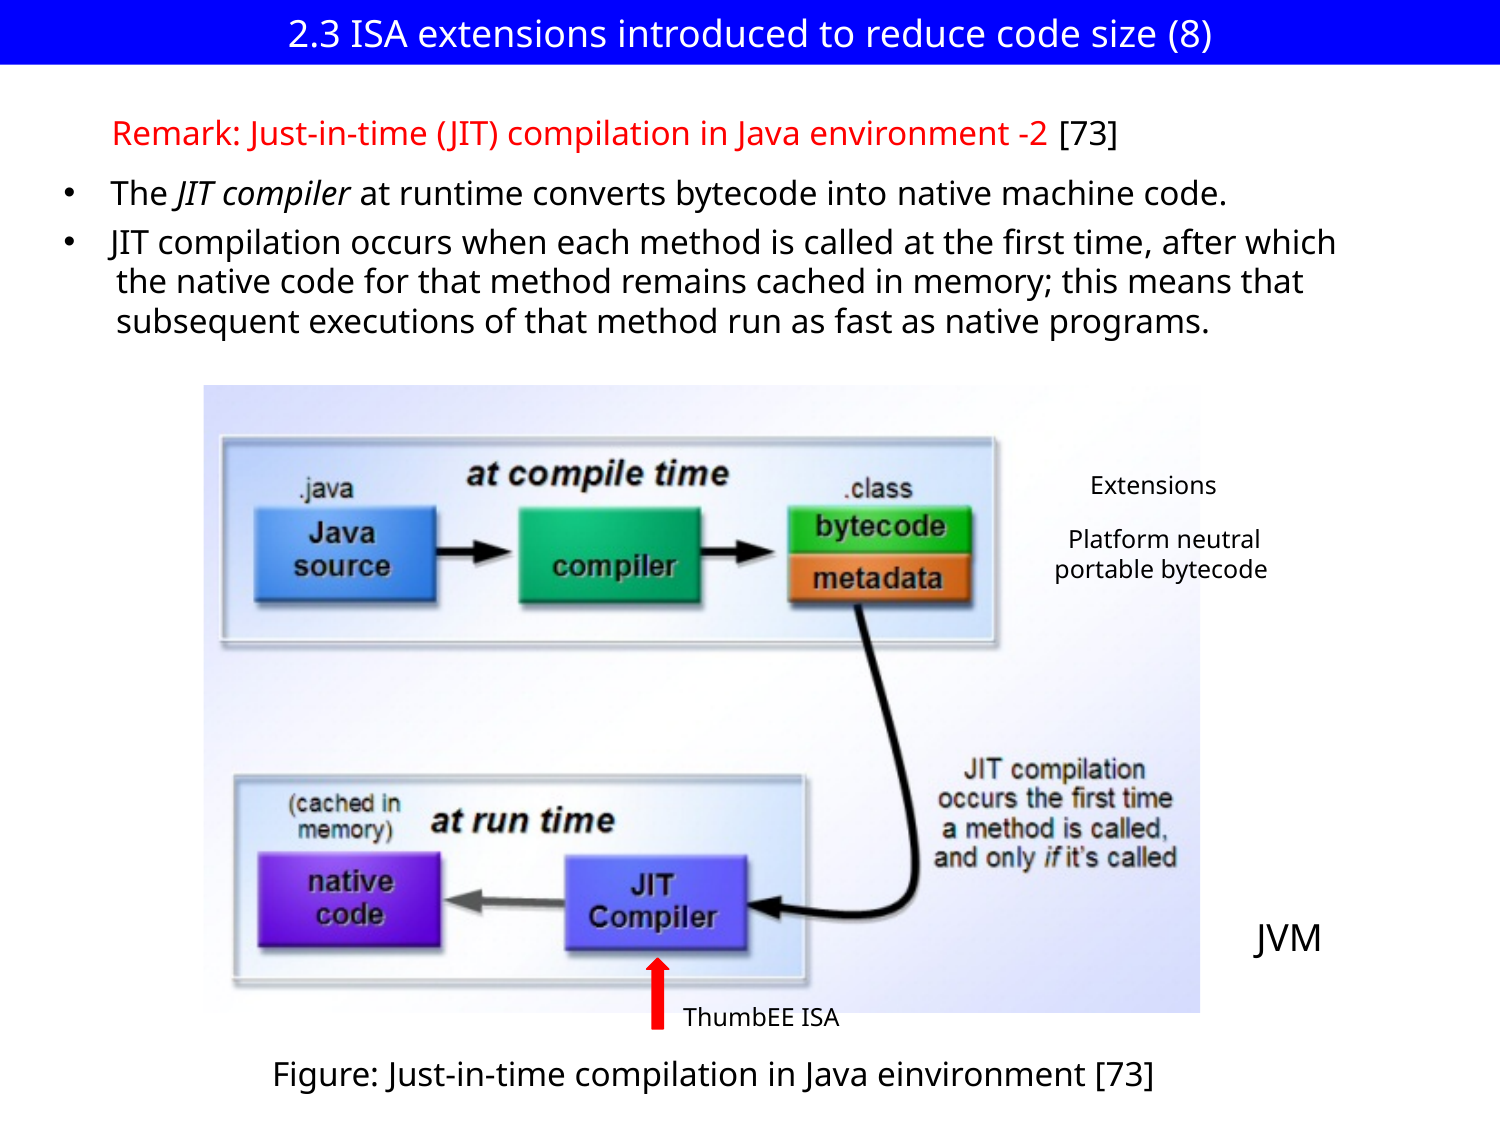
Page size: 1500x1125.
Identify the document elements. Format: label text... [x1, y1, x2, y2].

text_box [203, 385, 1301, 1014]
text_box Remark: Just-in-time (JIT) compilation in Java environment -2 [73] [96, 104, 1134, 160]
text_box ThumbEE ISA [661, 1021, 855, 1039]
title 2.3 ISA extensions introduced to reduce code size (8) [0, 0, 1500, 65]
text_box JVM [1305, 906, 1338, 967]
text_box [652, 1021, 661, 1029]
text_box Figure: Just-in-time compilation in Java einvironment [73] [257, 1045, 1172, 1101]
text_box The JIT compiler at runtime converts bytecode into native machine code. JIT compilation occurs when each method is called at the first time, after which the native code for that method remains cached in memory; this means that subsequent executions of that method run as fast as native programs. [48, 165, 1500, 348]
